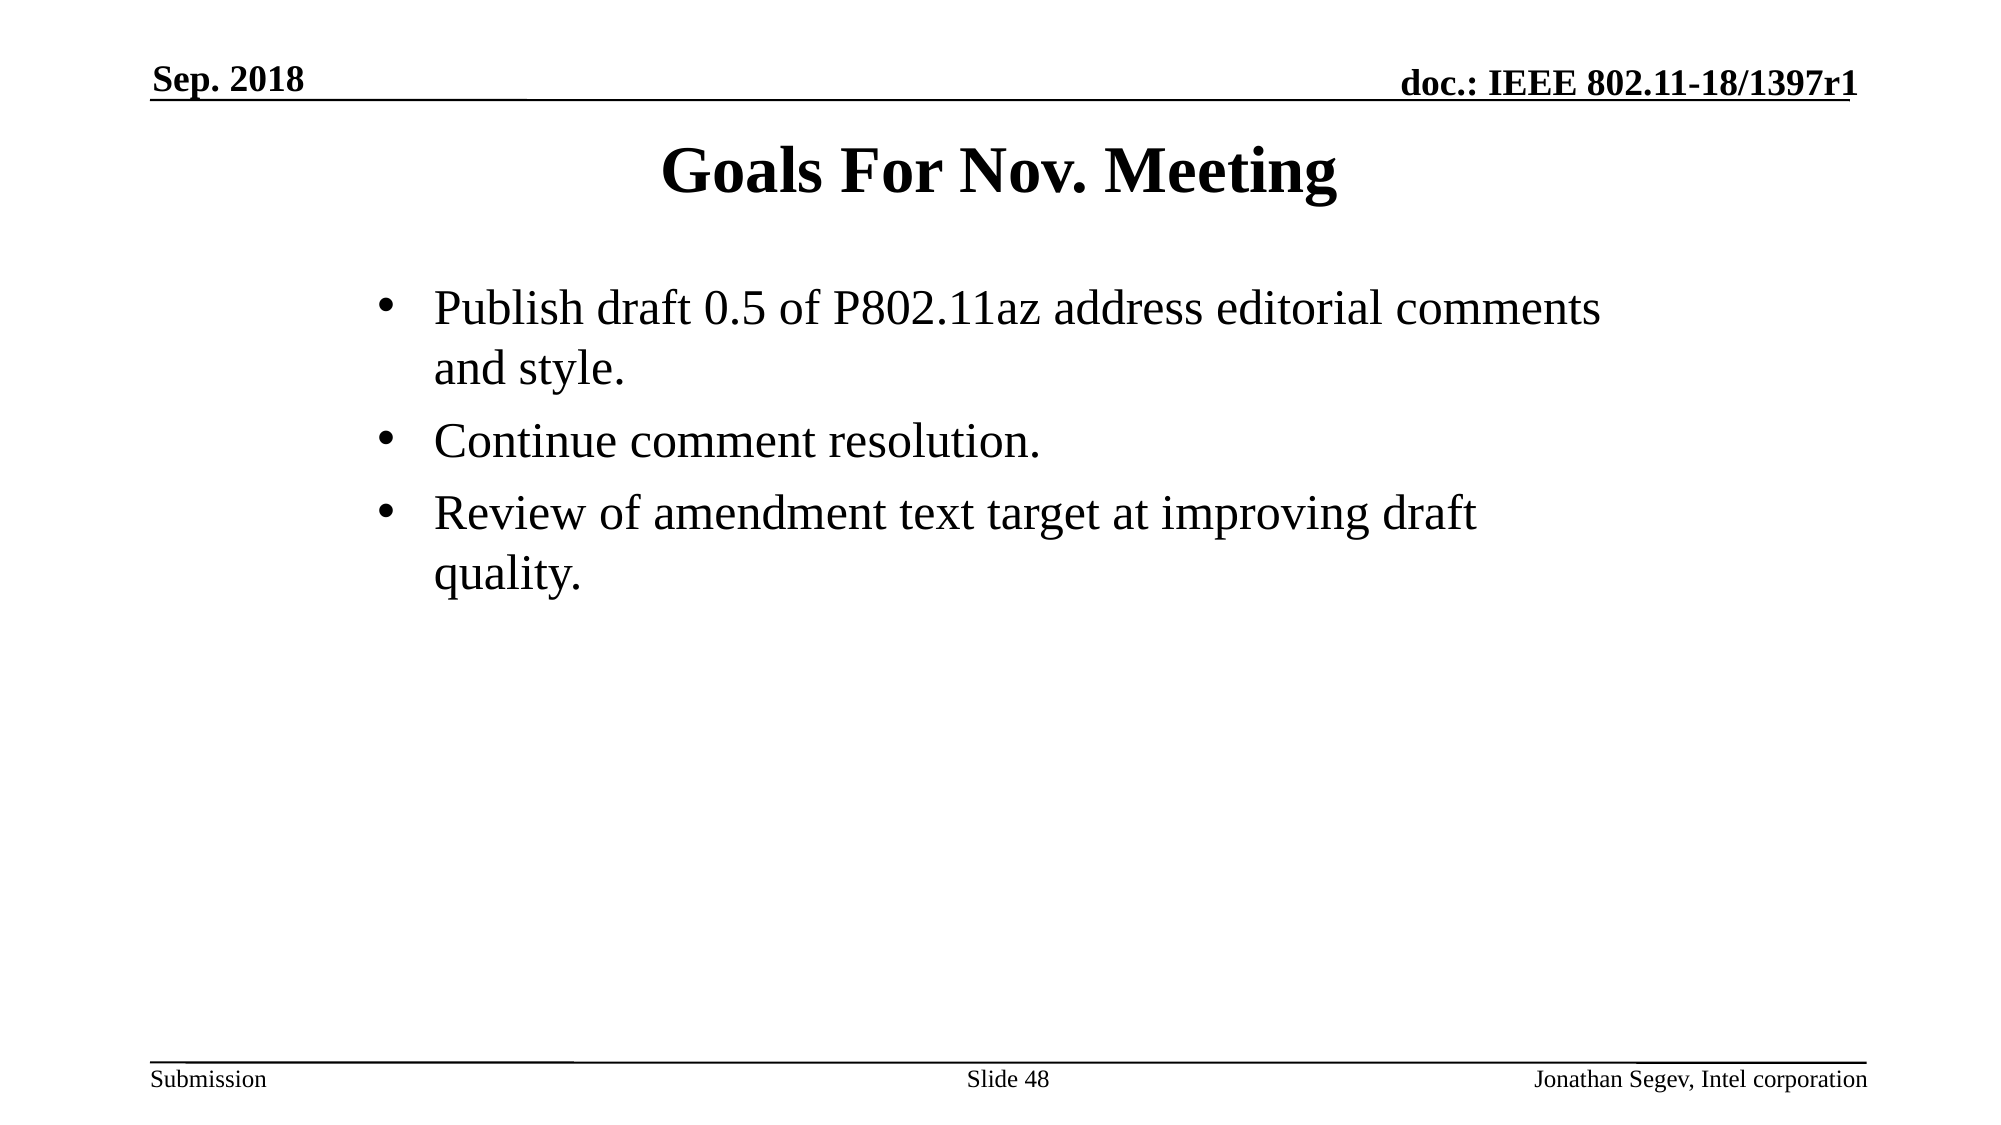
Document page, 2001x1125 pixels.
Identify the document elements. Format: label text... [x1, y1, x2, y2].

list Publish draft 0.5 of P802.11az address editorial comments and style. Continue comment resolution. Review of amendment text target at improving draft quality. [362, 266, 1638, 788]
title Goals For Nov. Meeting [362, 112, 1638, 221]
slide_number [152, 54, 563, 100]
footer Jonathan Segev, Intel corporation [1171, 1061, 1869, 1093]
slide_number Slide 48 [950, 1061, 1067, 1123]
